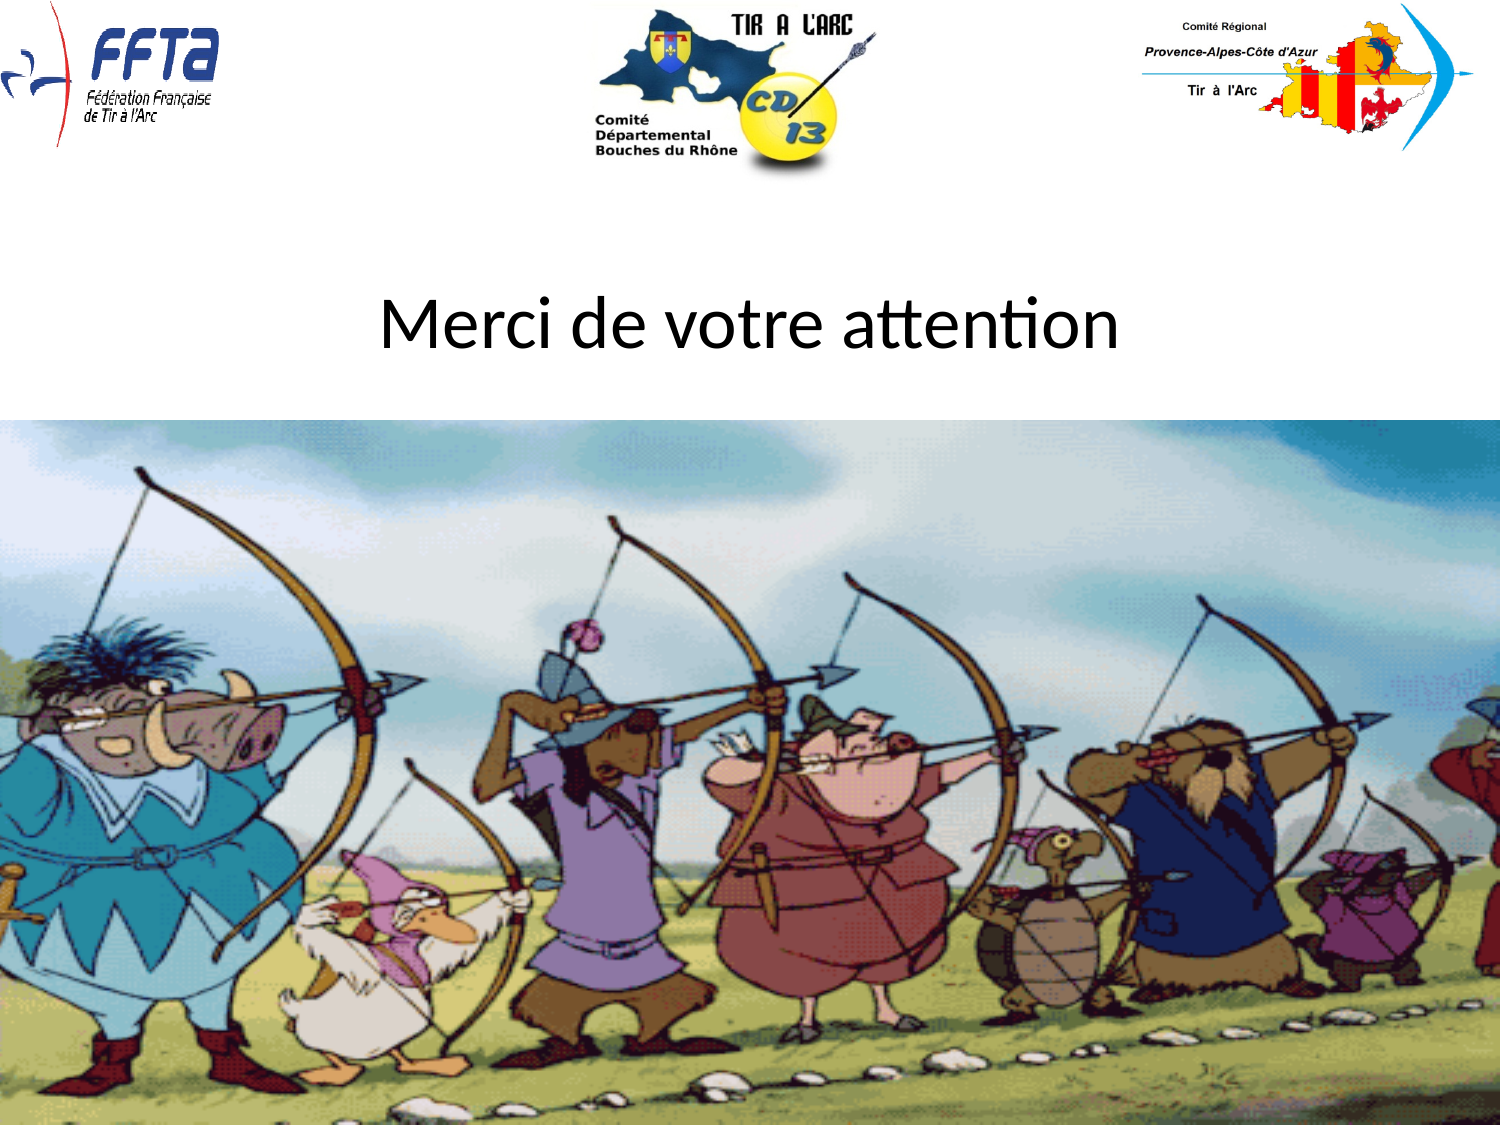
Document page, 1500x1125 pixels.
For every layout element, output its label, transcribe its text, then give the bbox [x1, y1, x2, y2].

picture [0, 0, 219, 149]
text_box Merci de votre attention [0, 224, 1500, 413]
picture [584, 0, 880, 185]
picture [0, 420, 1500, 1125]
picture [1138, 0, 1500, 161]
